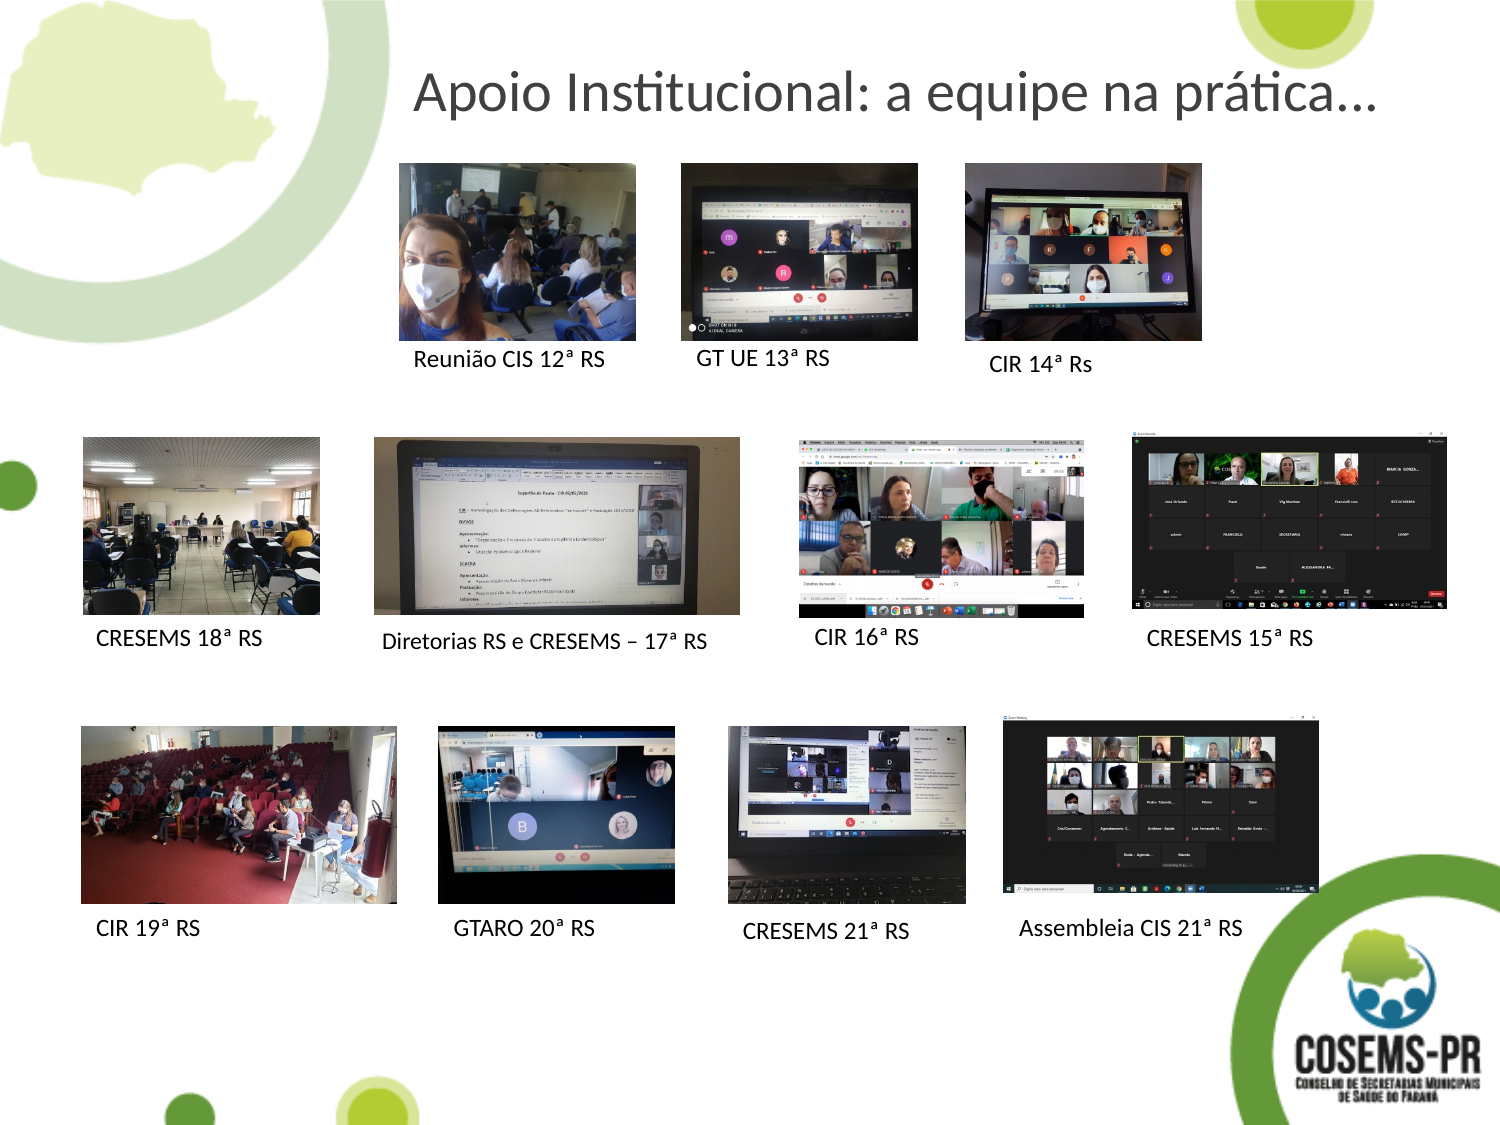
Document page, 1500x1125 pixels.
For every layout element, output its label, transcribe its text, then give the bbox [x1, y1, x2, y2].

text_box CIR 16ª RS [799, 618, 1004, 659]
text_box Apoio Institucional: a equipe na prática... [398, 46, 1465, 131]
text_box CIR 19ª RS [81, 904, 285, 949]
text_box GT UE 13ª RS [681, 341, 886, 380]
text_box CRESEMS 21ª RS [728, 906, 932, 952]
text_box CRESEMS 15ª RS [1132, 614, 1336, 659]
text_box Diretorias RS e CRESEMS – 17ª RS [367, 617, 733, 662]
text_box Assembleia CIS 21ª RS [1004, 903, 1275, 949]
text_box Reunião CIS 12ª RS [398, 341, 636, 381]
picture [0, 0, 1500, 1125]
text_box CRESEMS 18ª RS [81, 614, 285, 659]
text_box GTARO 20ª RS [438, 904, 643, 950]
text_box CIR 14ª Rs [974, 341, 1179, 386]
